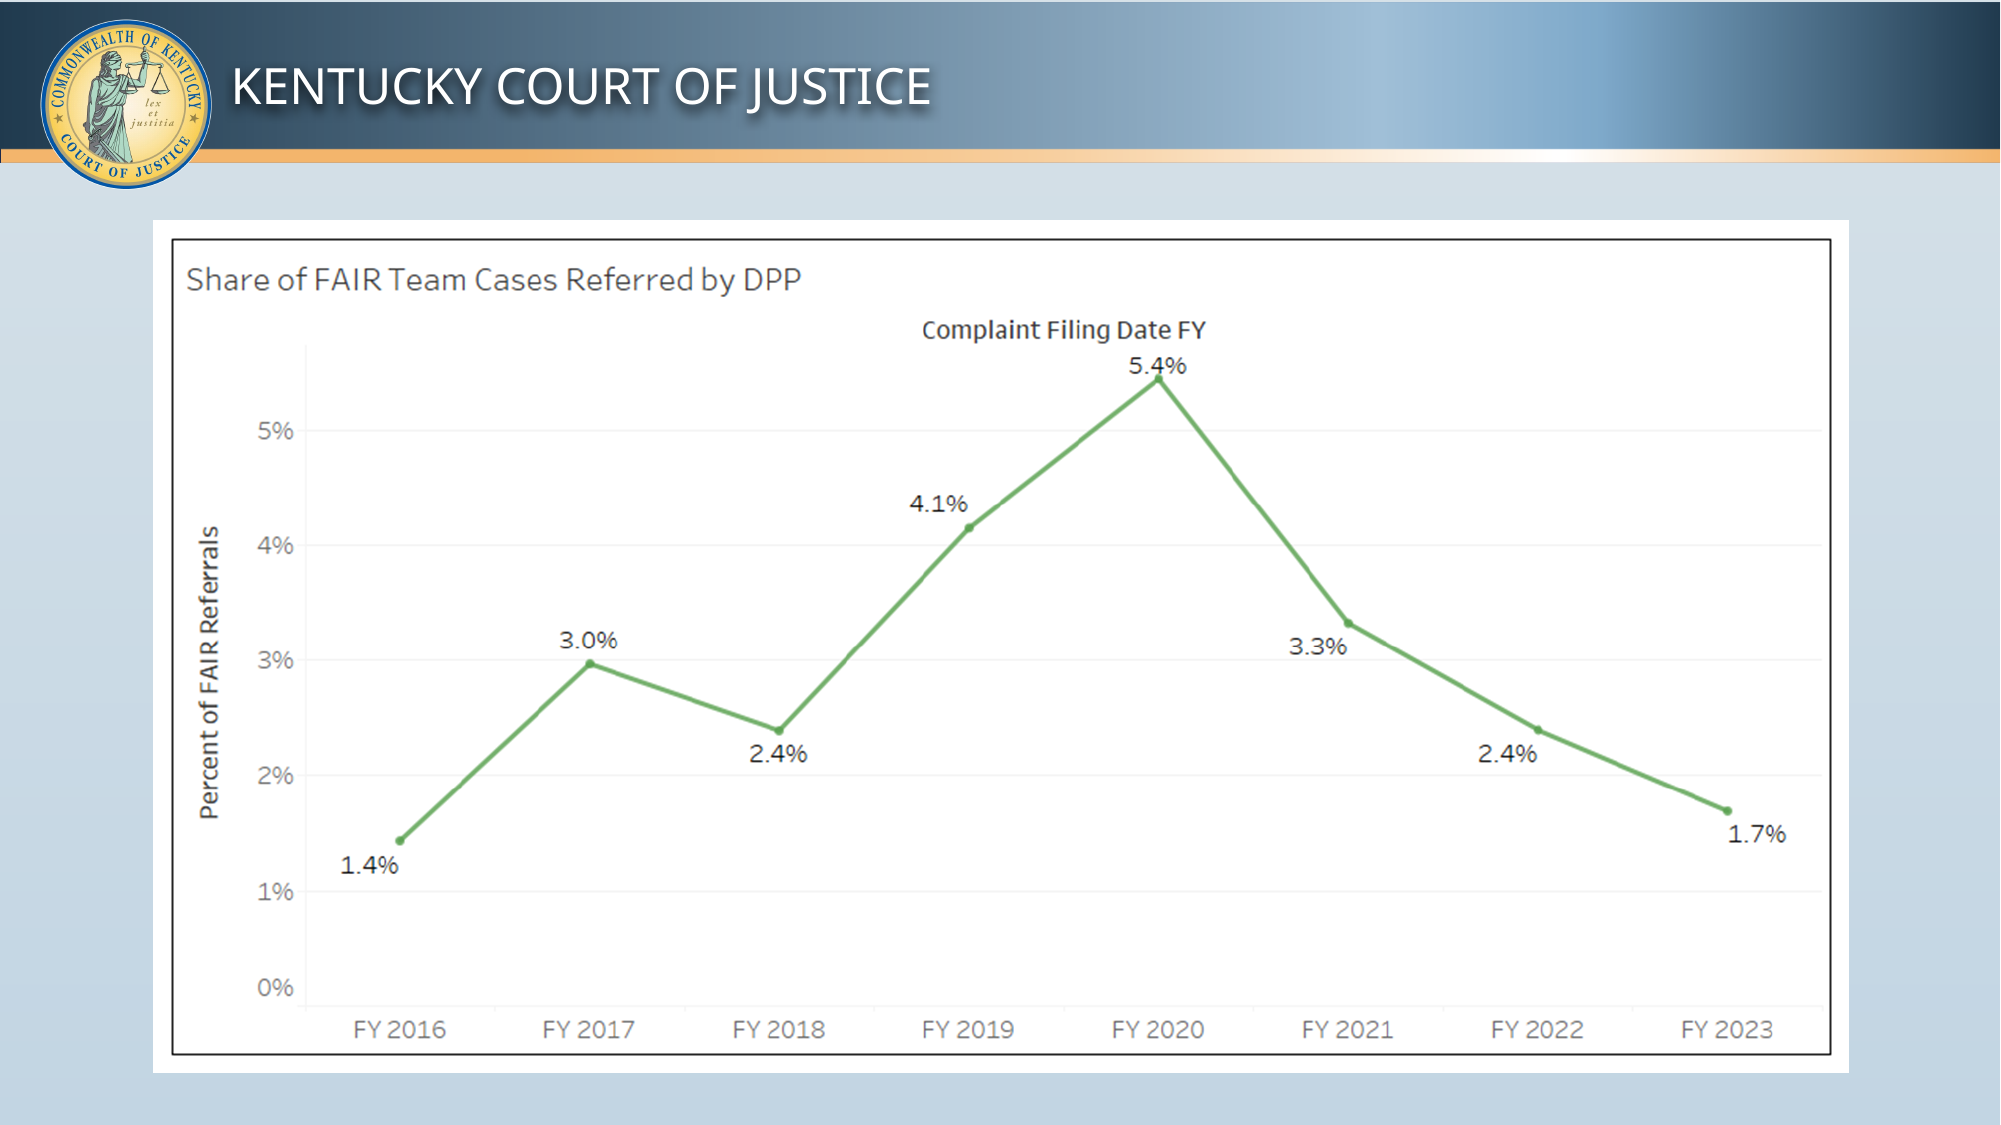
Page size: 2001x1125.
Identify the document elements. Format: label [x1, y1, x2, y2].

picture [152, 219, 1849, 1073]
picture [1, 3, 2000, 190]
